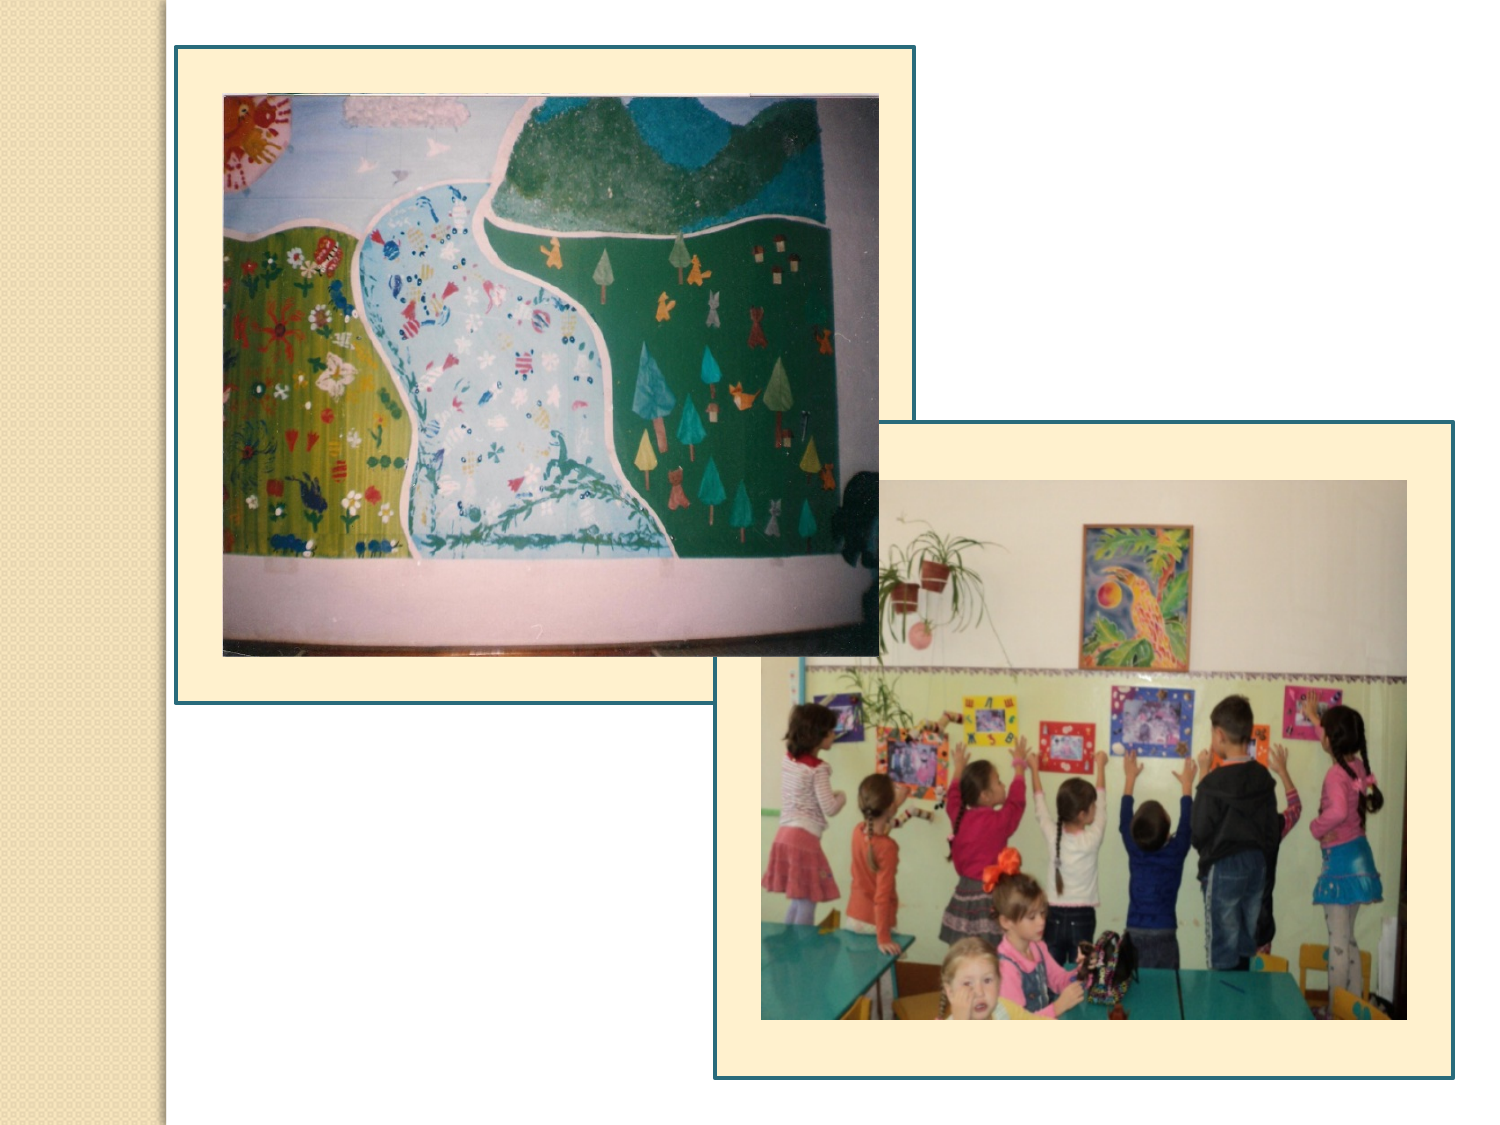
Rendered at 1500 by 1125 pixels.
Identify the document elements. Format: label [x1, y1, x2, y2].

text_box [713, 420, 1455, 1080]
picture [222, 93, 1407, 1020]
text_box [174, 45, 916, 705]
